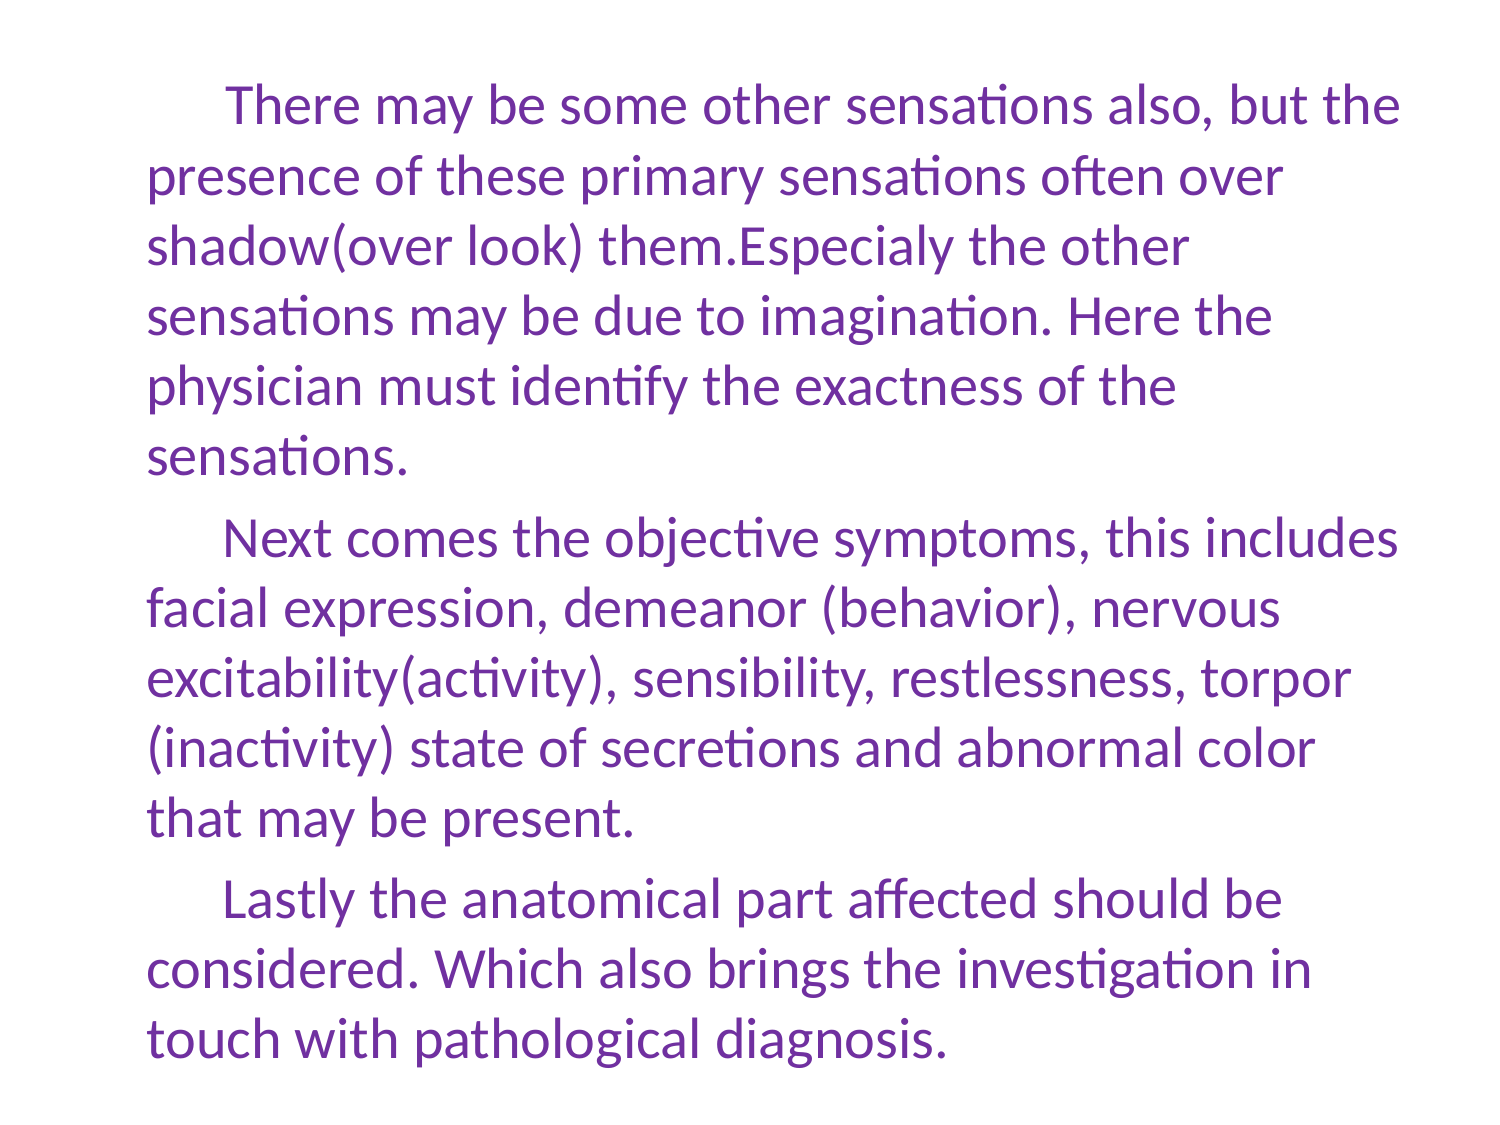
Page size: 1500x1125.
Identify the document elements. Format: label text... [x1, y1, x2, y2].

list There may be some other sensations also, but the presence of these primary sensations often over shadow(over look) them.Especialy the other sensations may be due to imagination. Here the physician must identify the exactness of the sensations. Next comes the objective symptoms, this includes facial expression, demeanor (behavior), nervous excitability(activity), sensibility, restlessness, torpor (inactivity) state of secretions and abnormal color that may be present. Lastly the anatomical part affected should be considered. Which also brings the investigation in touch with pathological diagnosis. [75, 50, 1425, 1125]
